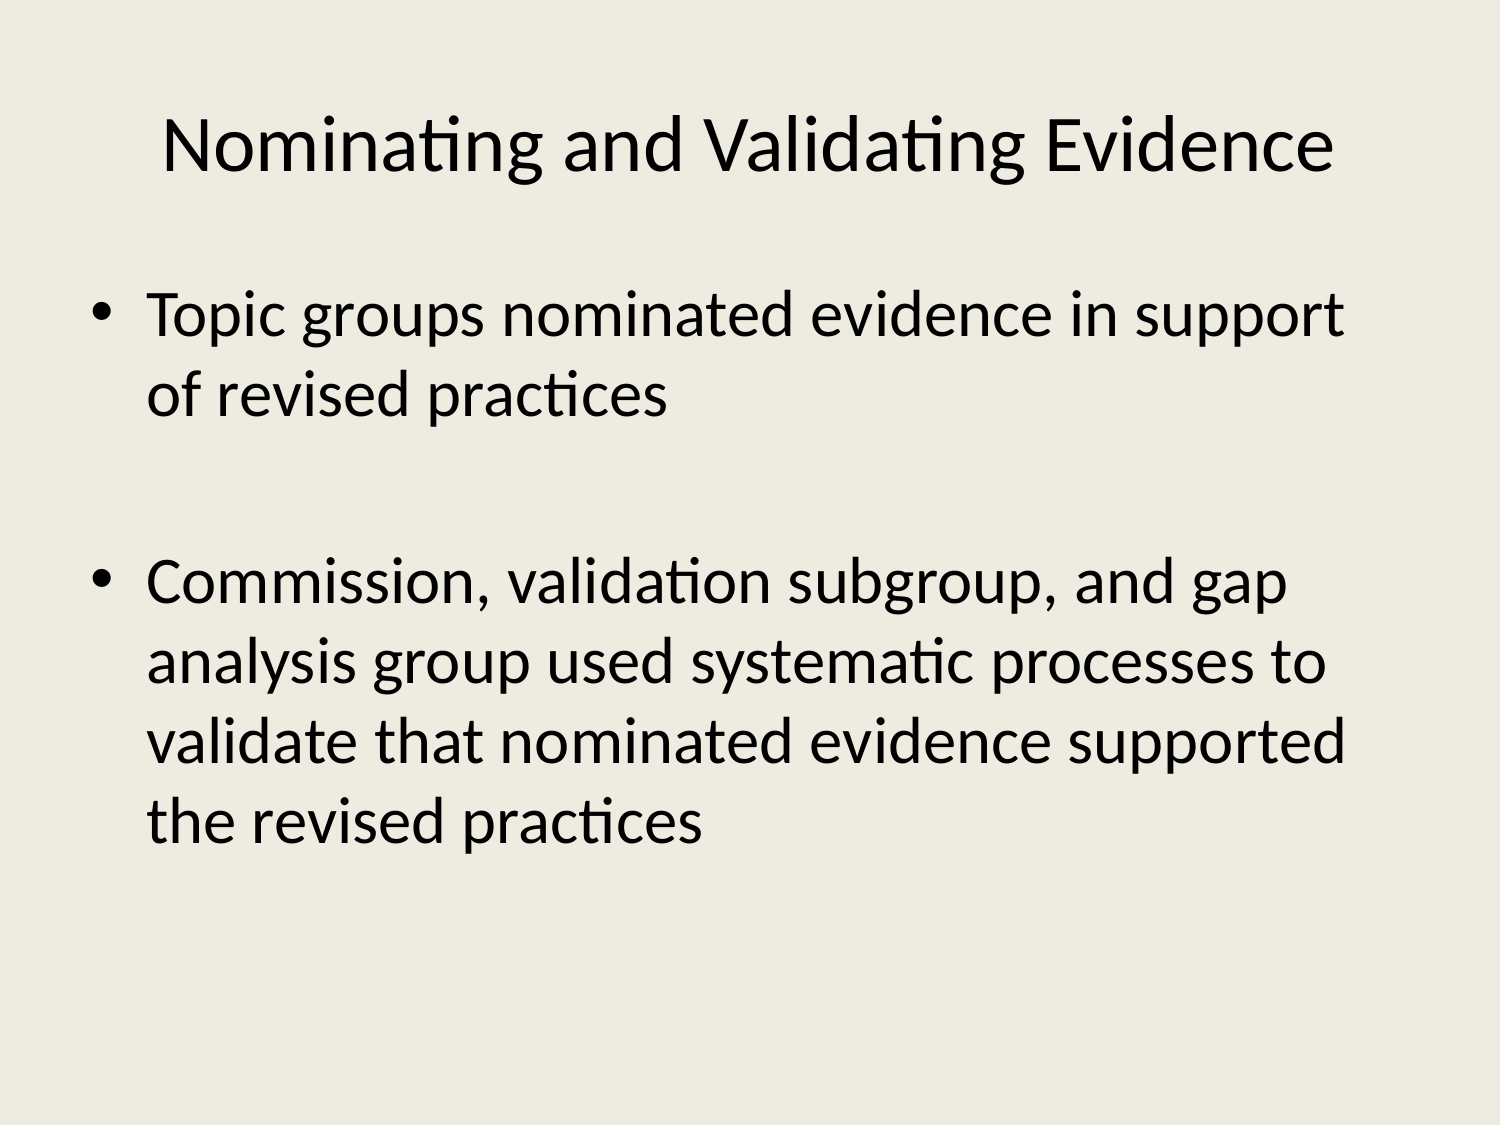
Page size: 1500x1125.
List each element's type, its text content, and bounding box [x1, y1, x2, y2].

title Nominating and Validating Evidence [75, 45, 1425, 233]
list Topic groups nominated evidence in support of revised practices Commission, validation subgroup, and gap analysis group used systematic processes to validate that nominated evidence supported the revised practices [75, 262, 1425, 1005]
